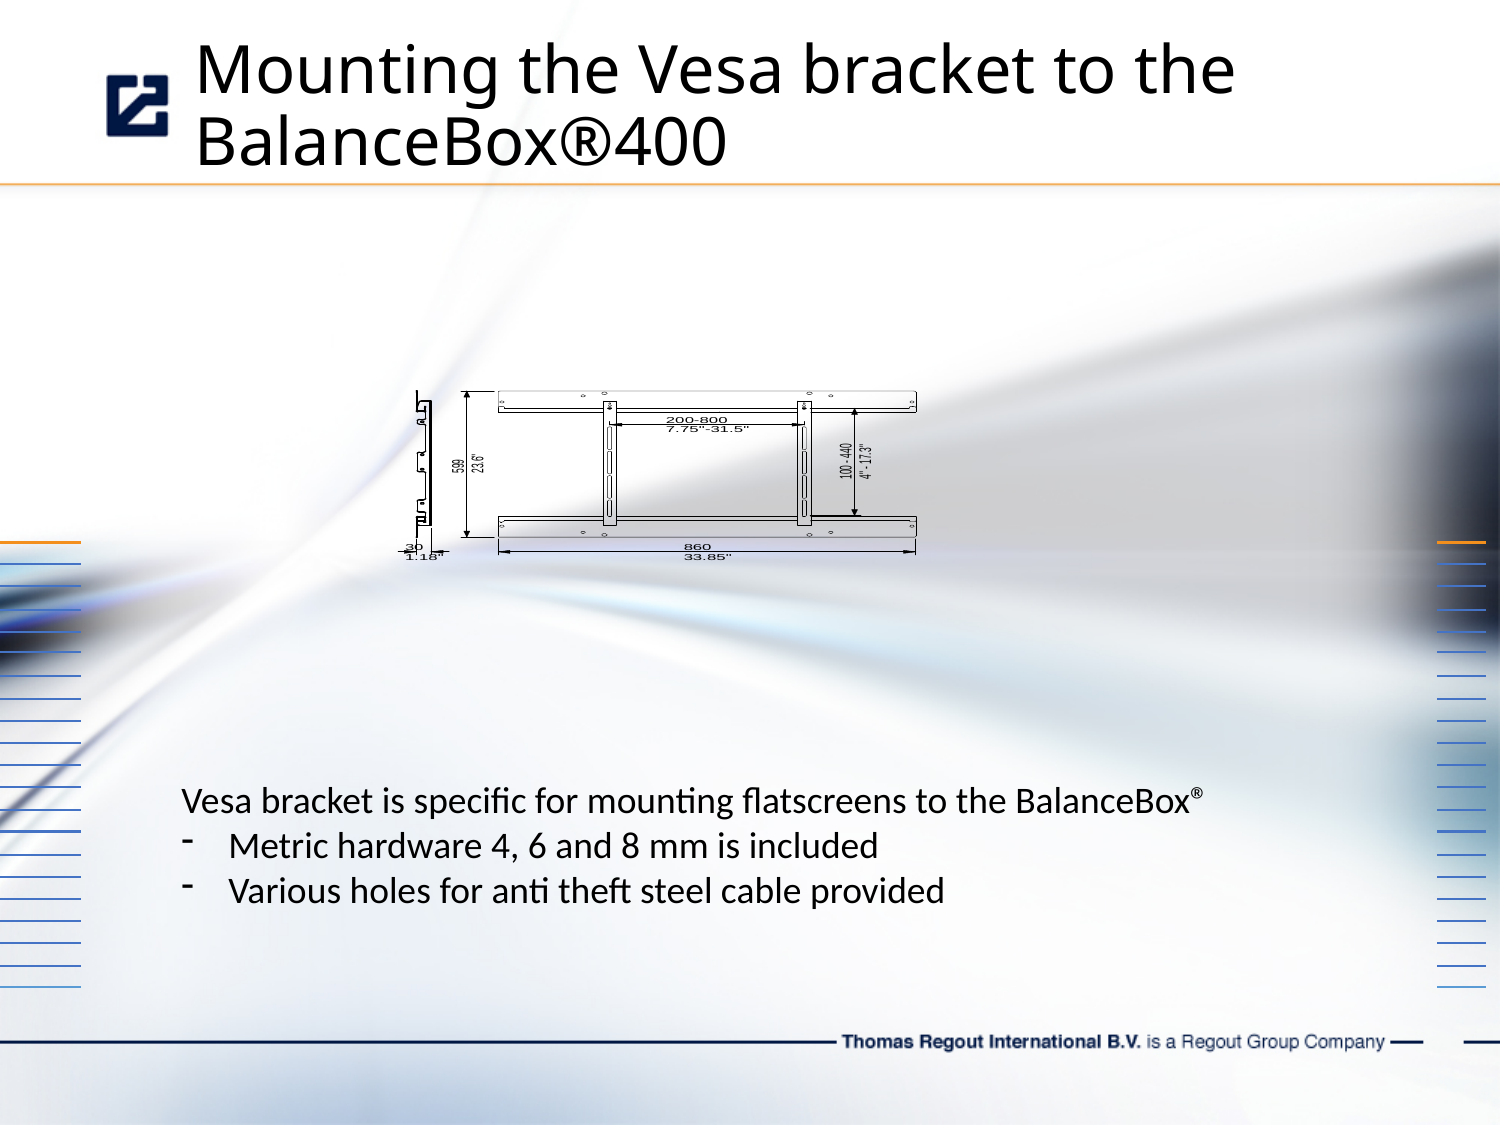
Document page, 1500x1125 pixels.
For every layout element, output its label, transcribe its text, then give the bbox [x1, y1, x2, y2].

picture [0, 0, 1500, 1125]
text_box Vesa bracket is specific for mounting flatscreens to the BalanceBox® Metric hardware 4, 6 and 8 mm is included Various holes for anti theft steel cable provided [166, 768, 1397, 1005]
text_box Mounting the Vesa bracket to the BalanceBox®400 [179, 30, 1402, 185]
